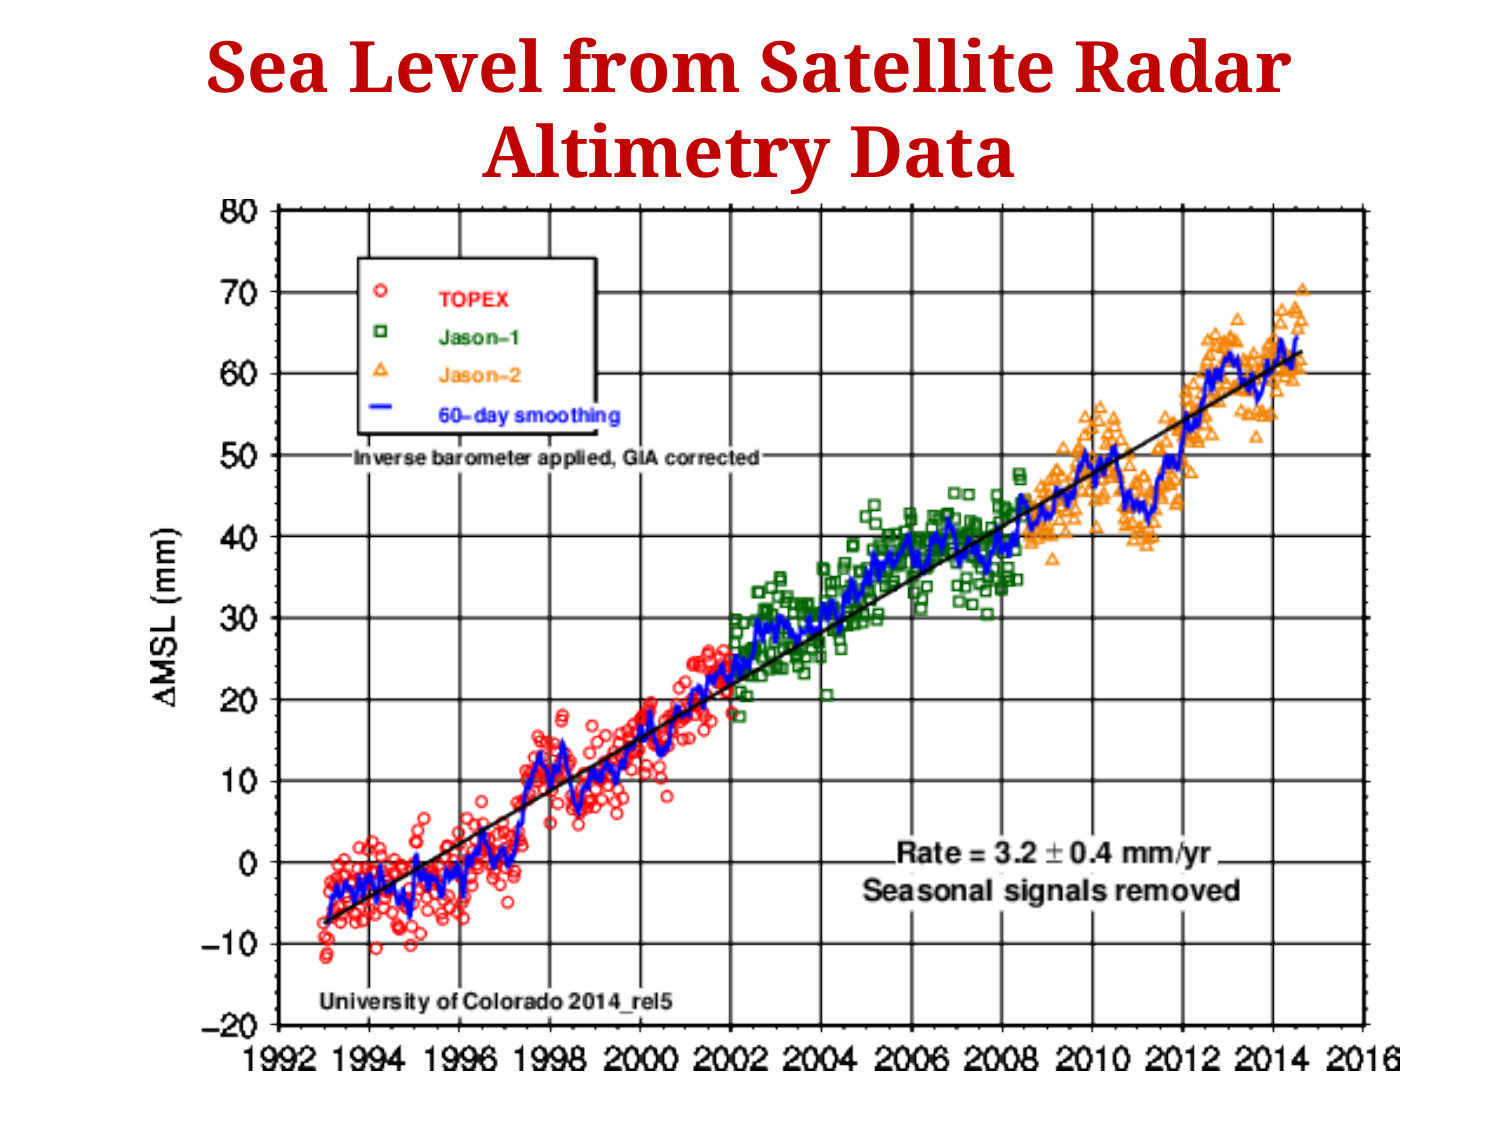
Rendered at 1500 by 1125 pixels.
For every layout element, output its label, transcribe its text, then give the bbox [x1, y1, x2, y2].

title Sea Level from Satellite Radar Altimetry Data [24, 12, 1475, 200]
picture [149, 199, 1401, 1072]
